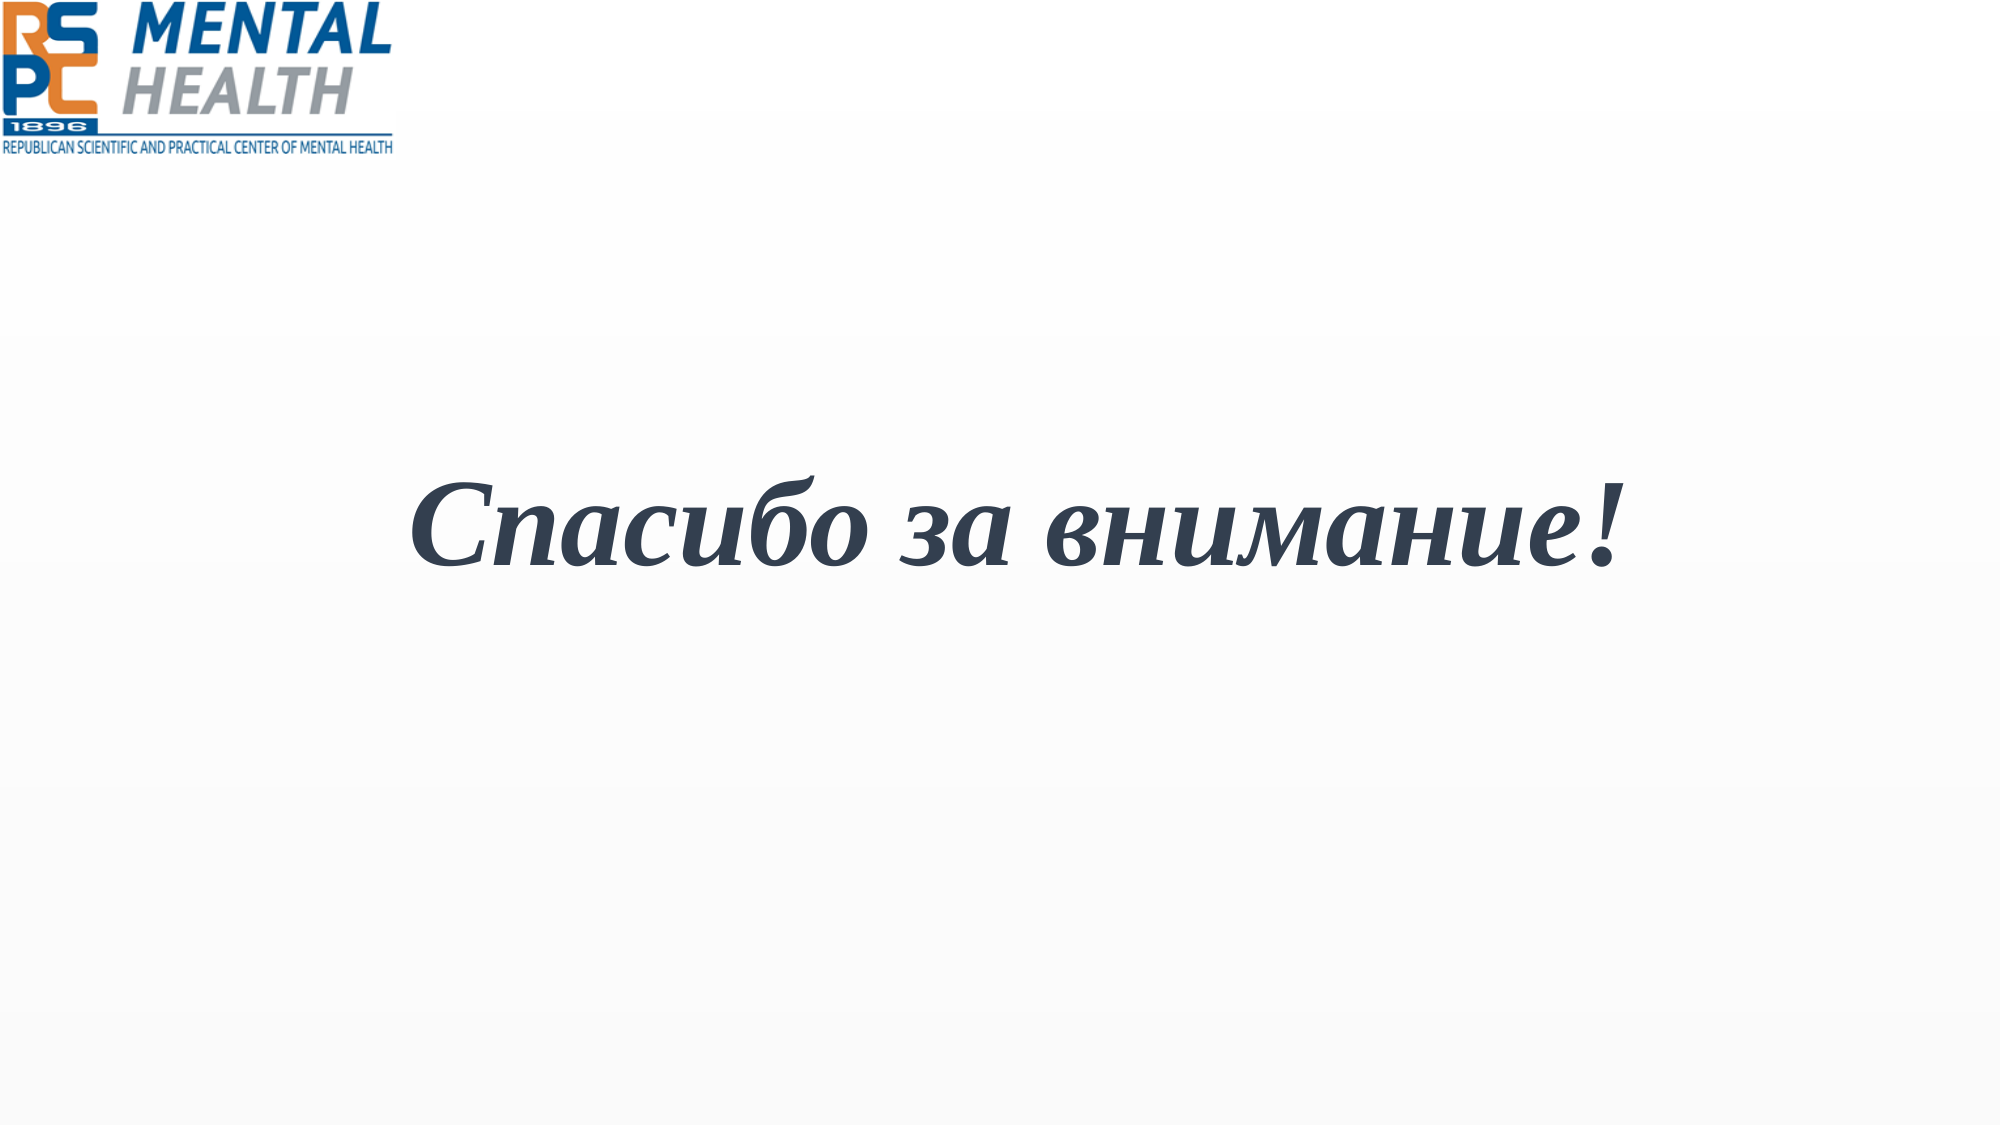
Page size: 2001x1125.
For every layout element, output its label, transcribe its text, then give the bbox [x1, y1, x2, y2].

picture [0, 0, 396, 160]
title Спасибо за внимание! [157, 416, 1883, 634]
